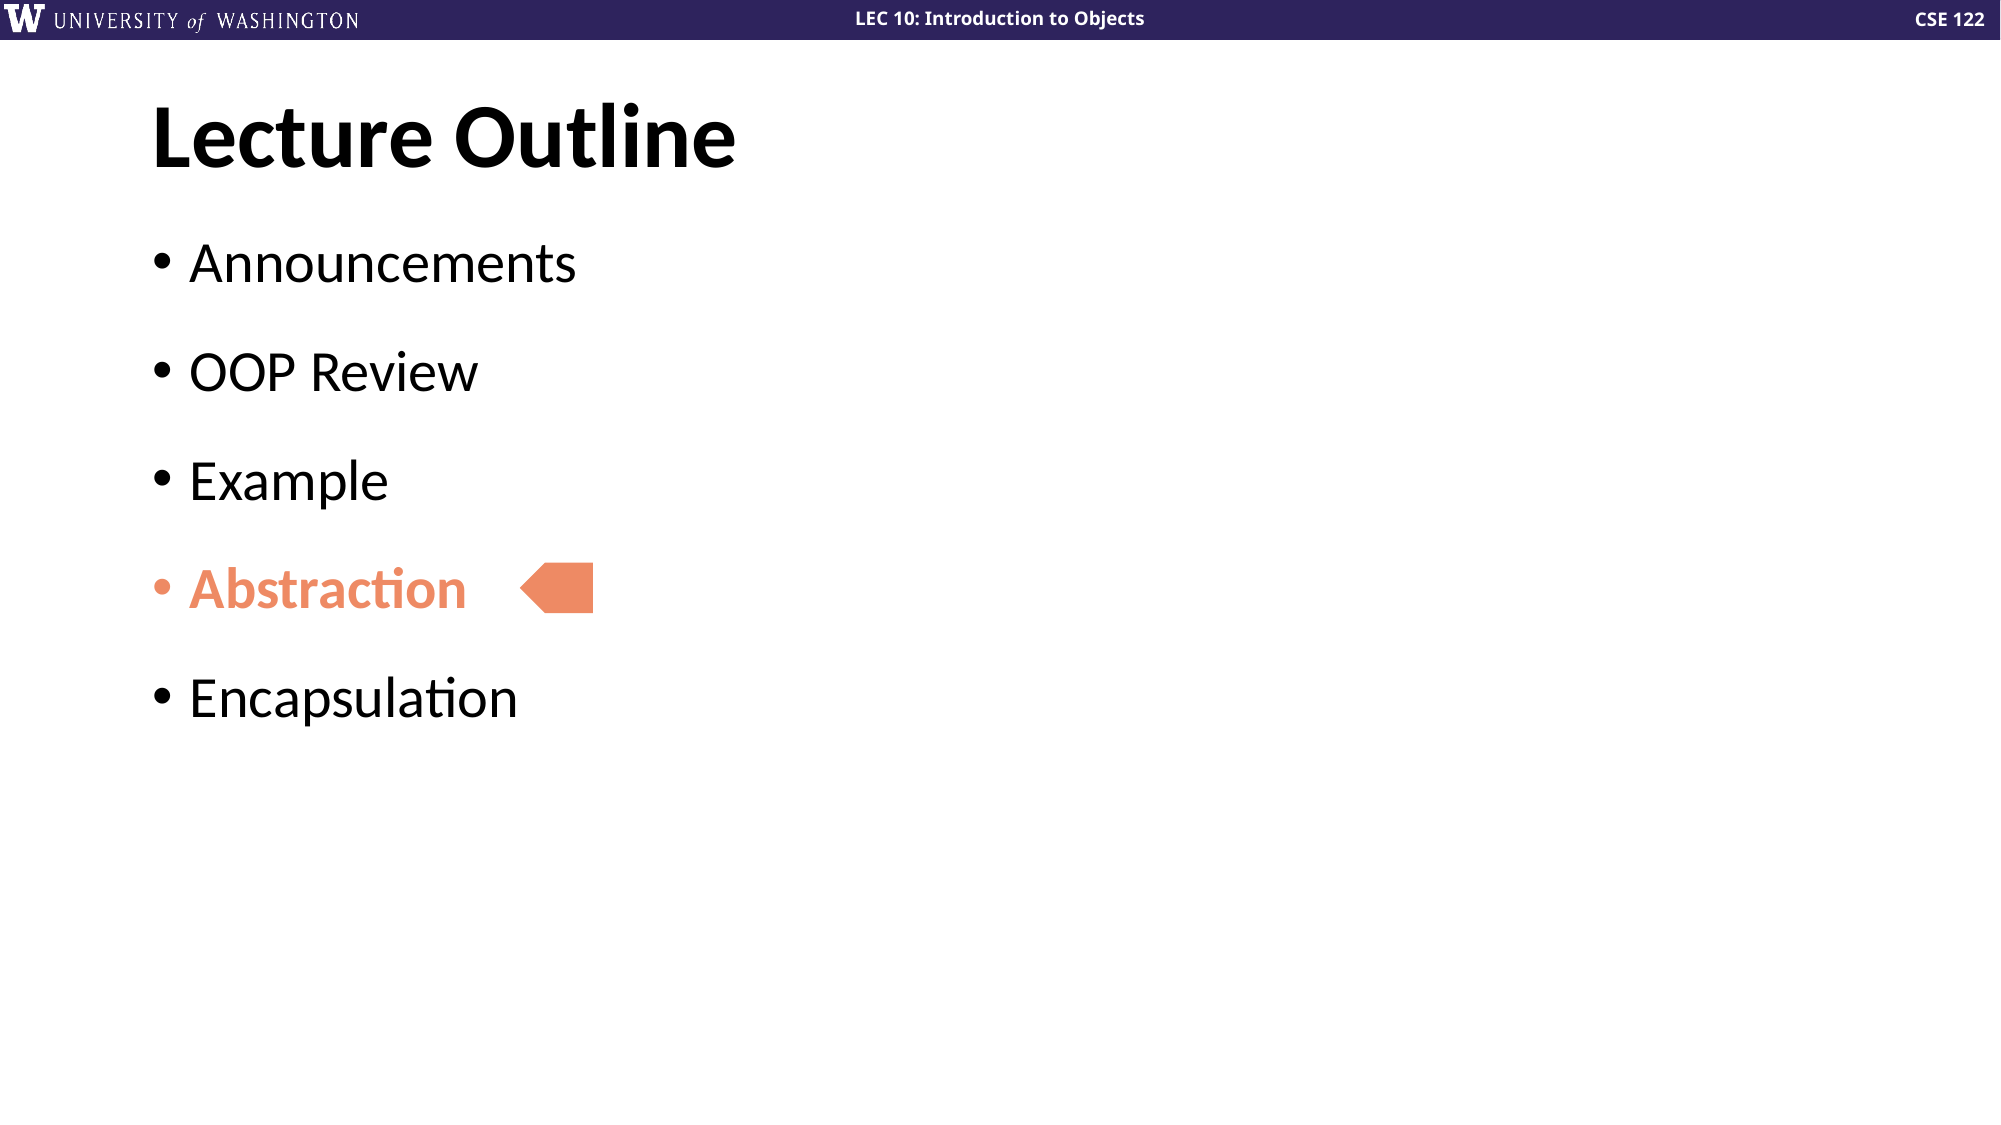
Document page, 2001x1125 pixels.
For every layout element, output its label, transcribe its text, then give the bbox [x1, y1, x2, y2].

title Lecture Outline [137, 74, 1863, 200]
list Announcements OOP Review Example Abstraction Encapsulation [137, 224, 1863, 1014]
picture [4, 4, 358, 33]
text_box [519, 562, 593, 614]
